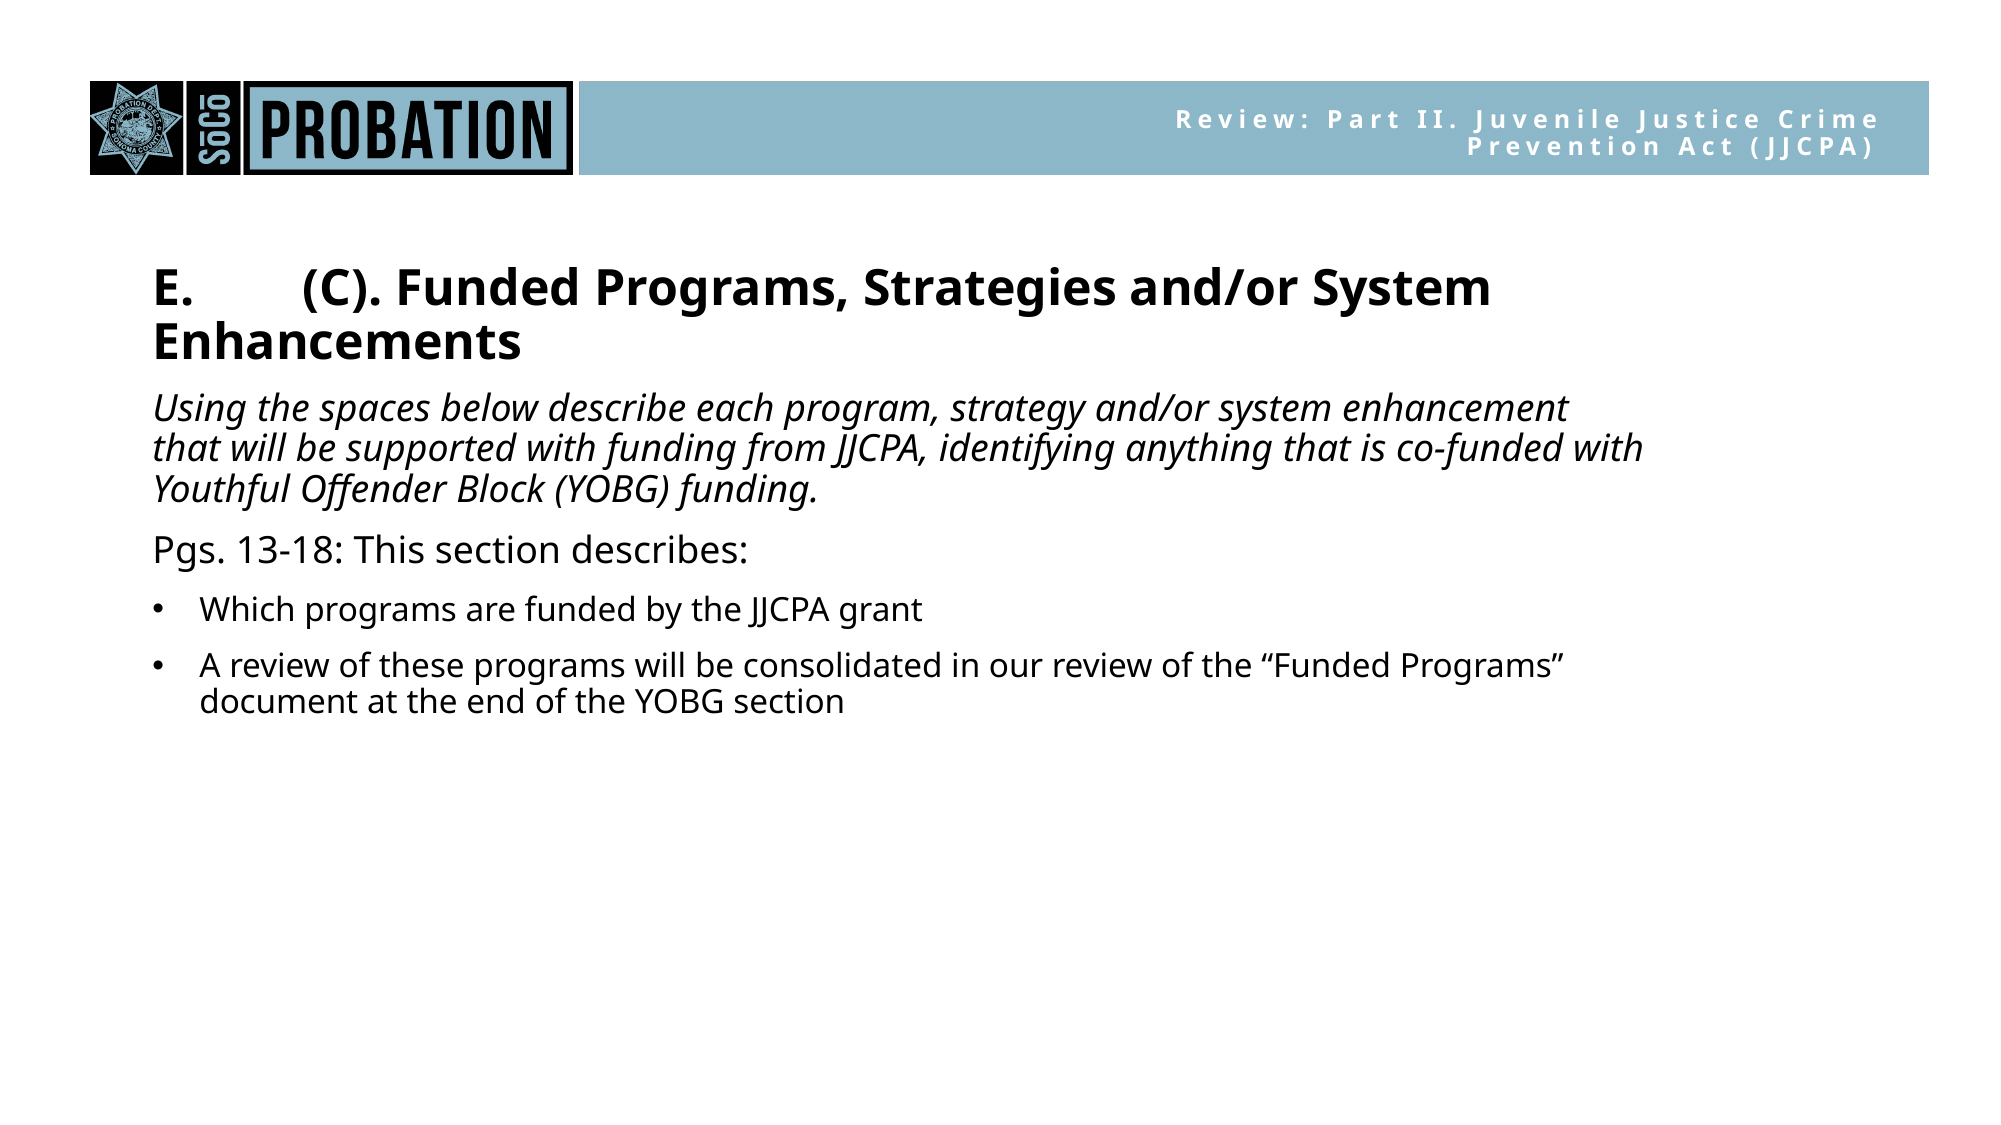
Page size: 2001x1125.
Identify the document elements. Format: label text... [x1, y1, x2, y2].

picture [90, 81, 1929, 175]
title E. (C). Funded Programs, Strategies and/or System Enhancements [137, 255, 1700, 459]
list Review: Part II. Juvenile Justice Crime Prevention Act (JJCPA) [1087, 99, 1900, 170]
list Using the spaces below describe each program, strategy and/or system enhancement that will be supported with funding from JJCPA, identifying anything that is co-funded with Youthful Offender Block (YOBG) funding. Pgs. 13-18: This section describes: Which programs are funded by the JJCPA grant A review of these programs will be consolidated in our review of the “Funded Programs” document at the end of the YOBG section [137, 381, 1663, 746]
